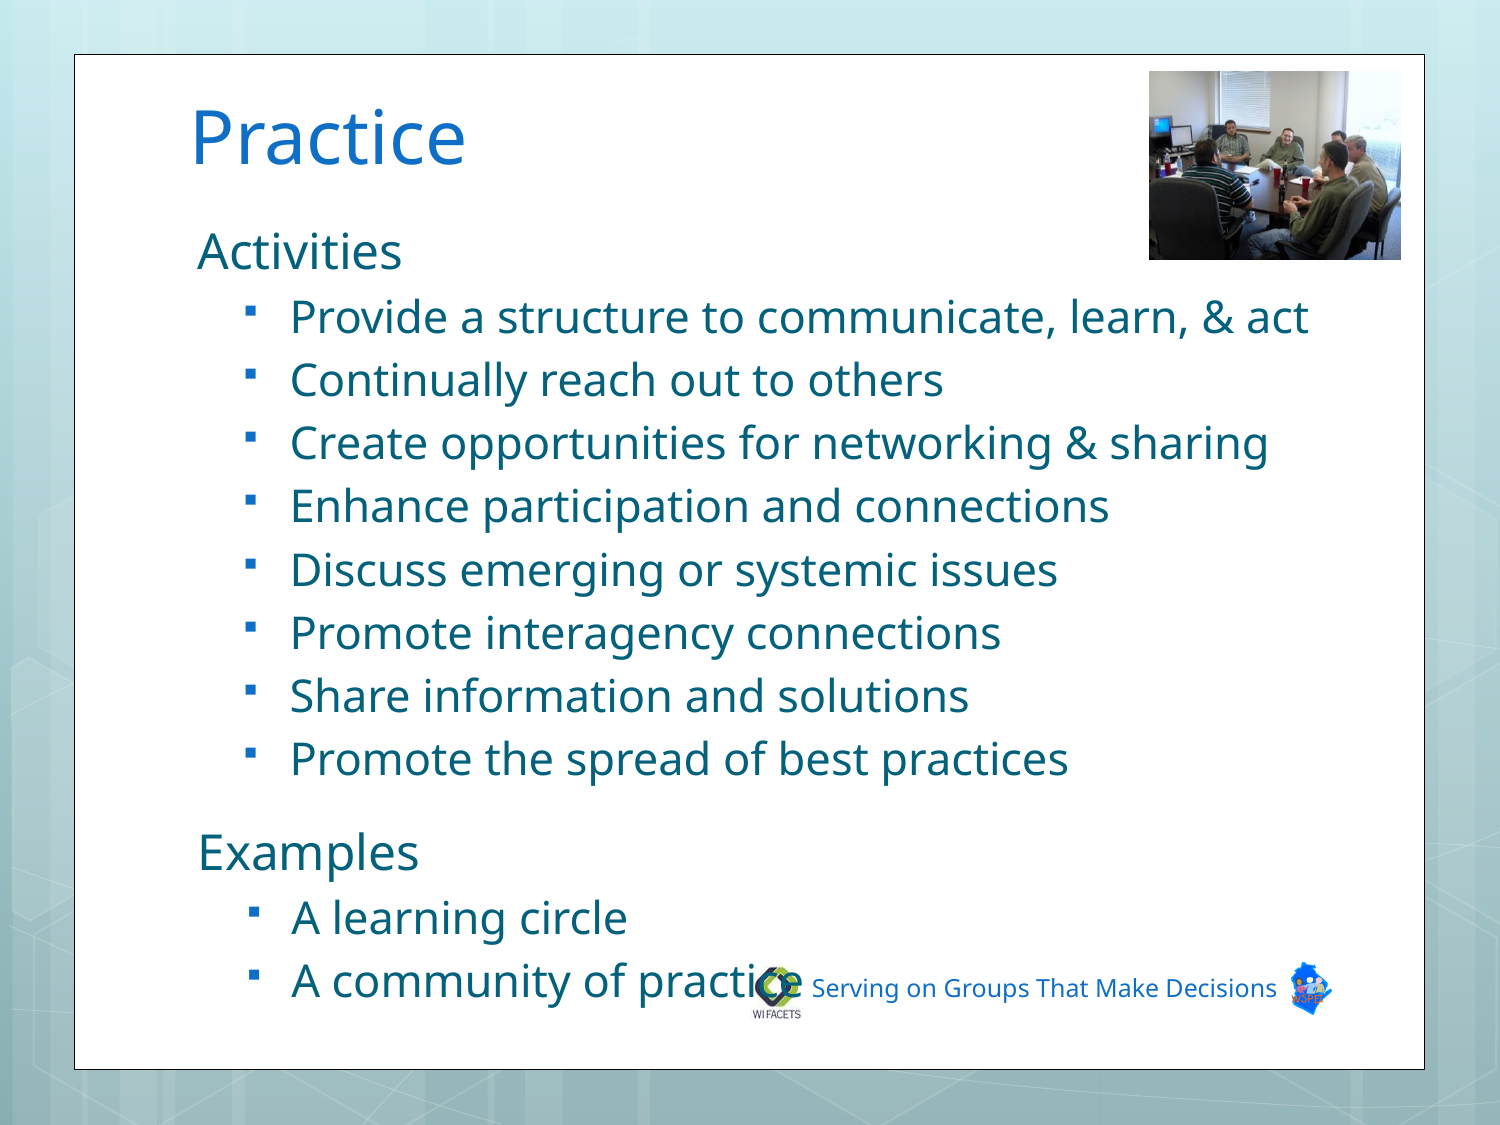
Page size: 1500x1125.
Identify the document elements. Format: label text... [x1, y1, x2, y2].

list Activities Provide a structure to communicate, learn, & act Continually reach out to others Create opportunities for networking & sharing Enhance participation and connections Discuss emerging or systemic issues Promote interagency connections Share information and solutions Promote the spread of best practices Examples A learning circle A community of practice [171, 212, 1325, 1025]
picture [1149, 71, 1401, 260]
title Practice [174, 75, 1145, 188]
footer Serving on Groups That Make Decisions [754, 960, 1336, 1020]
